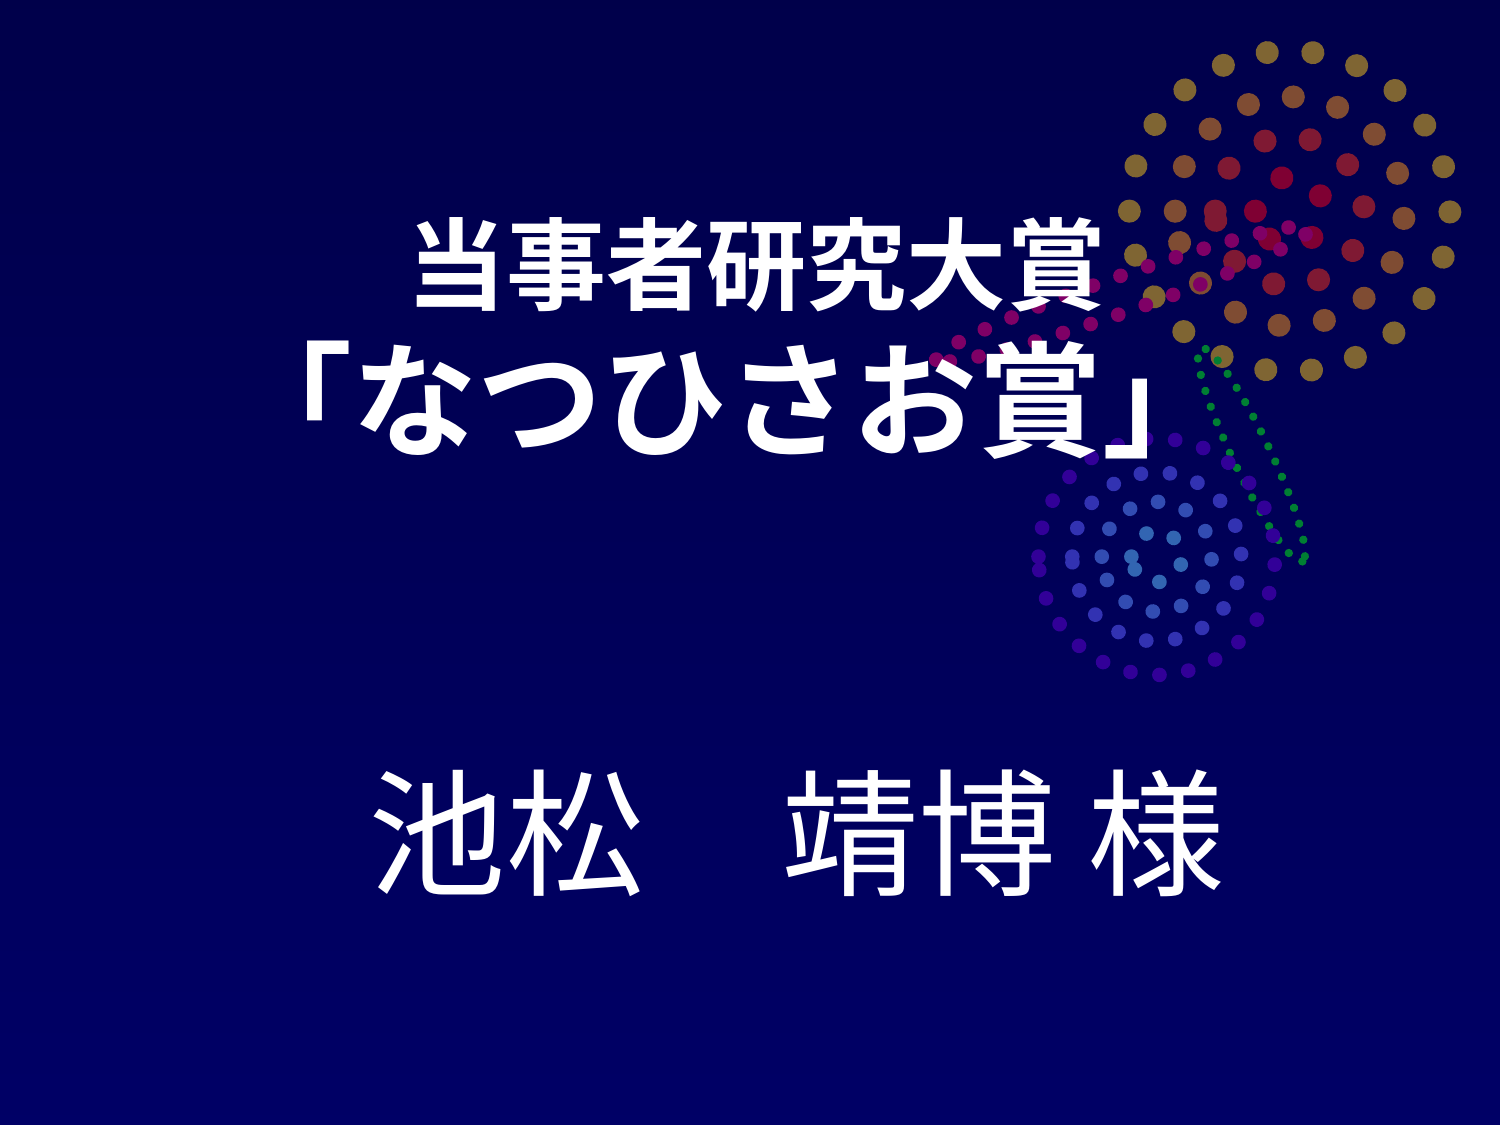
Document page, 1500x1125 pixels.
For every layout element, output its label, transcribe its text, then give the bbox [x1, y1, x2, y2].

text_box 池松 靖博 様 [354, 740, 1240, 920]
title 当事者研究大賞 「なつひさお賞」 [49, 237, 1463, 438]
